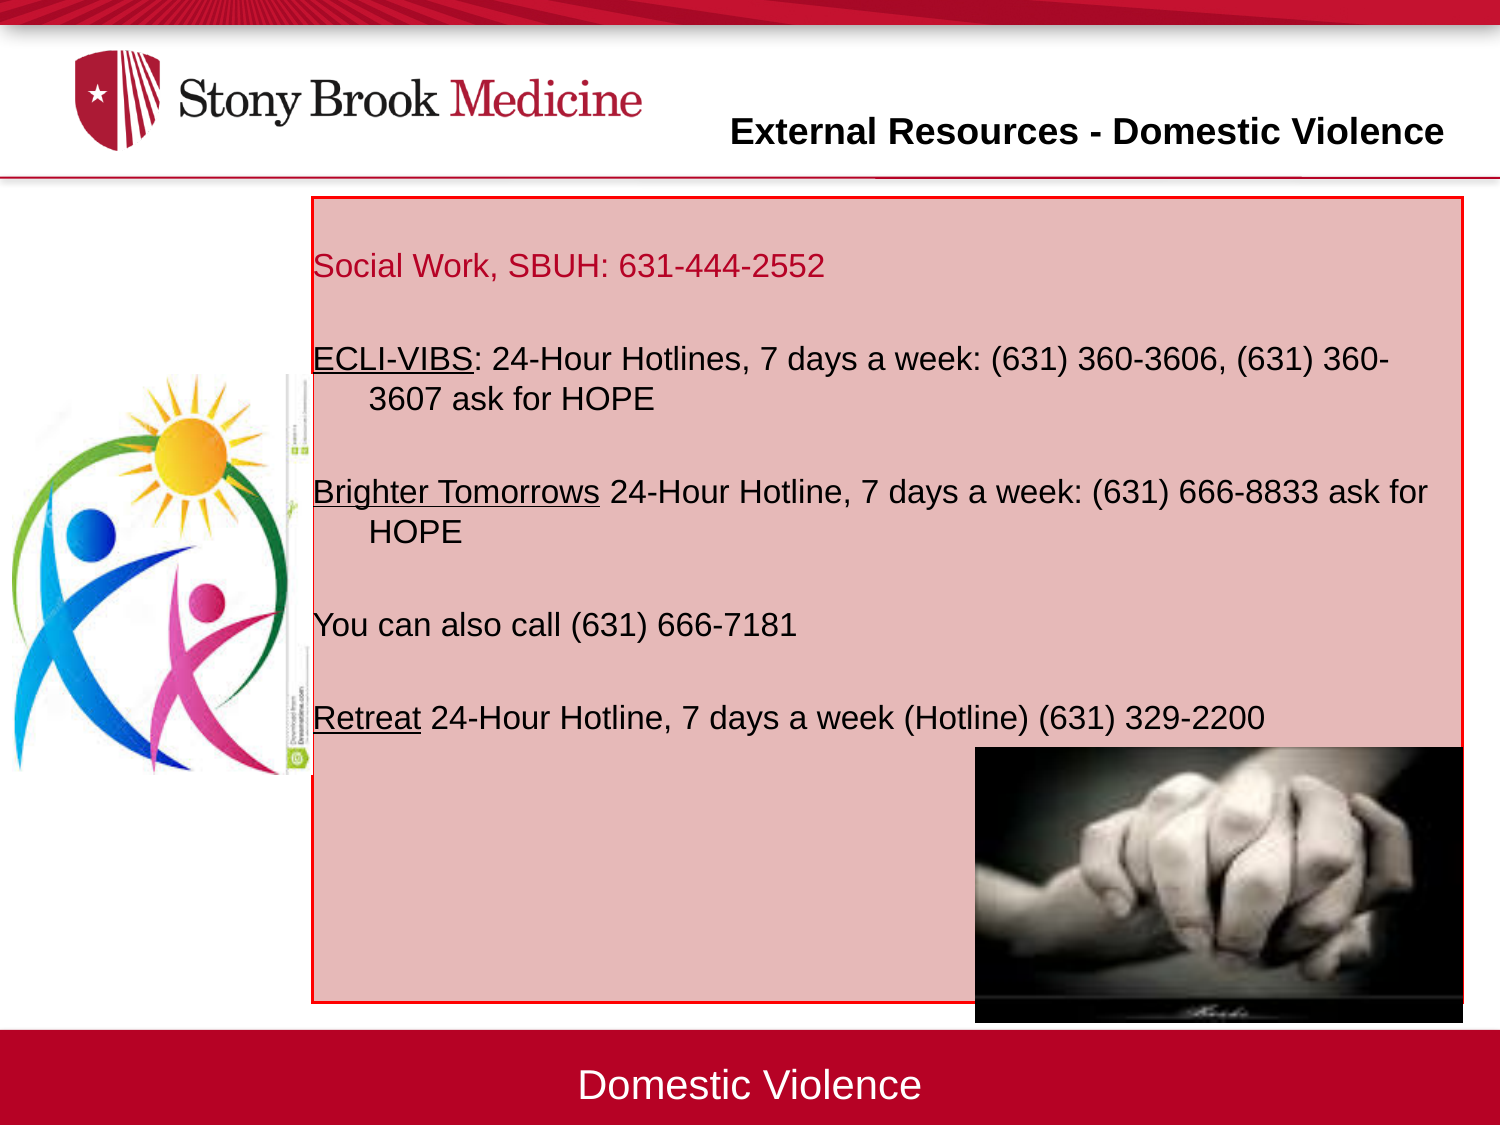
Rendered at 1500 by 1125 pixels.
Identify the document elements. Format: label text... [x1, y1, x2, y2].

list Social Work, SBUH: 631-444-2552 ECLI-VIBS: 24-Hour Hotlines, 7 days a week: (631) 360-3606, (631) 360-3607 ask for HOPE Brighter Tomorrows 24-Hour Hotline, 7 days a week: (631) 666-8833 ask for HOPE You can also call (631) 666-7181 Retreat 24-Hour Hotline, 7 days a week (Hotline) (631) 329-2200 [312, 196, 1463, 1004]
picture [12, 374, 313, 776]
text_box Domestic Violence [0, 1050, 1500, 1115]
picture [974, 747, 1463, 1023]
list External Resources - Domestic Violence [724, 99, 1451, 151]
picture [75, 48, 642, 151]
picture [0, 0, 1500, 25]
